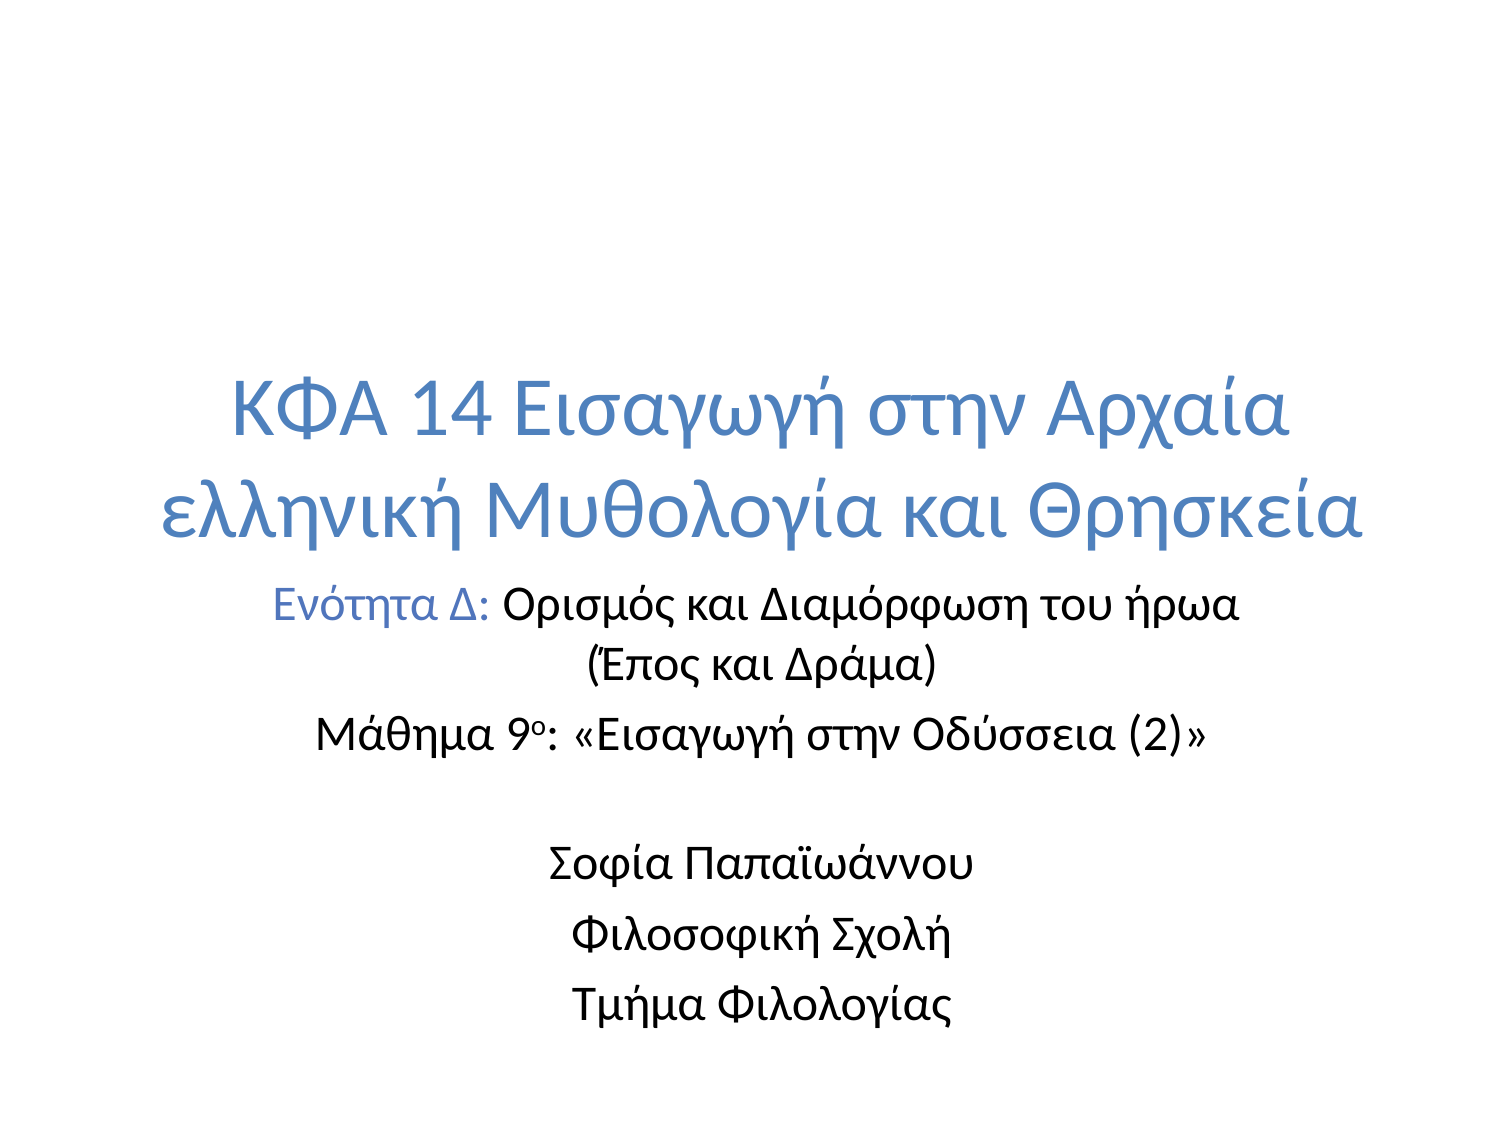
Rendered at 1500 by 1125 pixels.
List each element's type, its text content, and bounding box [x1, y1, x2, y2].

title ΚΦΑ 14 Εισαγωγή στην Αρχαία ελληνική Μυθολογία και Θρησκεία [64, 342, 1459, 563]
subtitle Ενότητα Δ: Ορισμός και Διαμόρφωση του ήρωα (Έπος και Δράμα) Μάθημα 9ο: «Εισαγωγή στην Οδύσσεια (2)» Σοφία Παπαϊωάννου Φιλοσοφική Σχολή Τμήμα Φιλολογίας [218, 562, 1306, 953]
